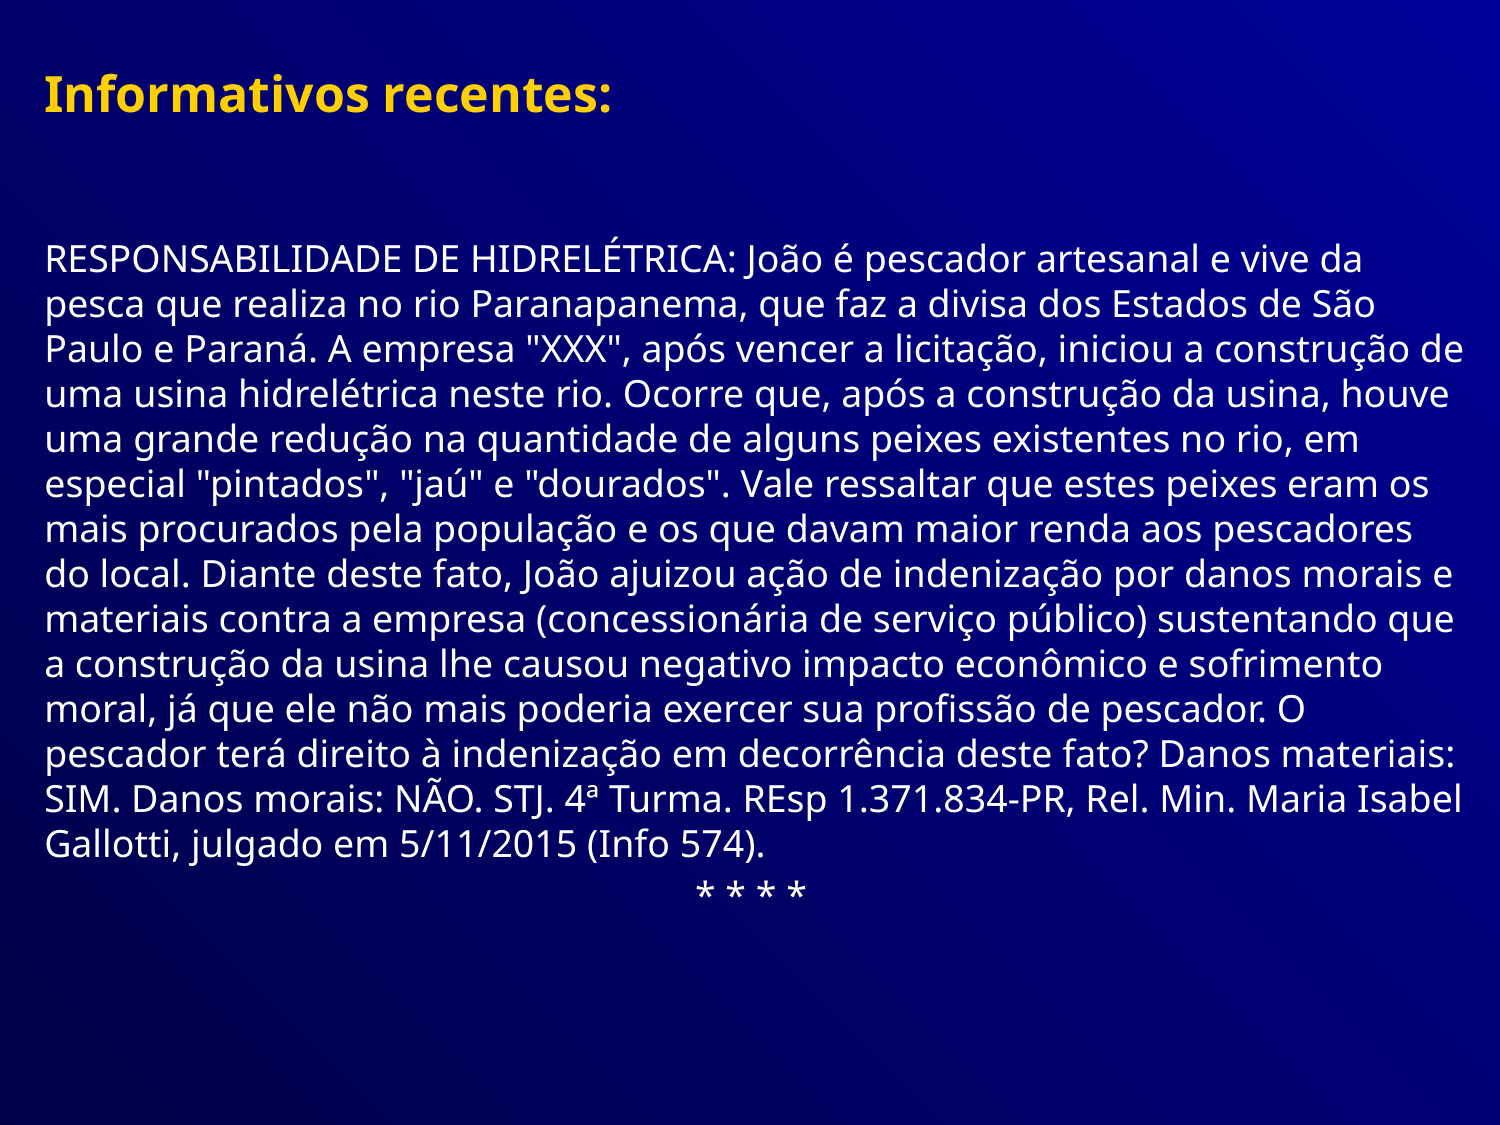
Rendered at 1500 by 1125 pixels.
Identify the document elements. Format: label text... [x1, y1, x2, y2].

list Informativos recentes: RESPONSABILIDADE DE HIDRELÉTRICA: João é pescador artesanal e vive da pesca que realiza no rio Paranapanema, que faz a divisa dos Estados de São Paulo e Paraná. A empresa "XXX", após vencer a licitação, iniciou a construção de uma usina hidrelétrica neste rio. Ocorre que, após a construção da usina, houve uma grande redução na quantidade de alguns peixes existentes no rio, em especial "pintados", "jaú" e "dourados". Vale ressaltar que estes peixes eram os mais procurados pela população e os que davam maior renda aos pescadores do local. Diante deste fato, João ajuizou ação de indenização por danos morais e materiais contra a empresa (concessionária de serviço público) sustentando que a construção da usina lhe causou negativo impacto econômico e sofrimento moral, já que ele não mais poderia exercer sua profissão de pescador. O pescador terá direito à indenização em decorrência deste fato? Danos materiais: SIM. Danos morais: NÃO. STJ. 4ª Turma. REsp 1.371.834-PR, Rel. Min. Maria Isabel Gallotti, julgado em 5/11/2015 (Info 574). * * * * [29, 54, 1483, 1030]
